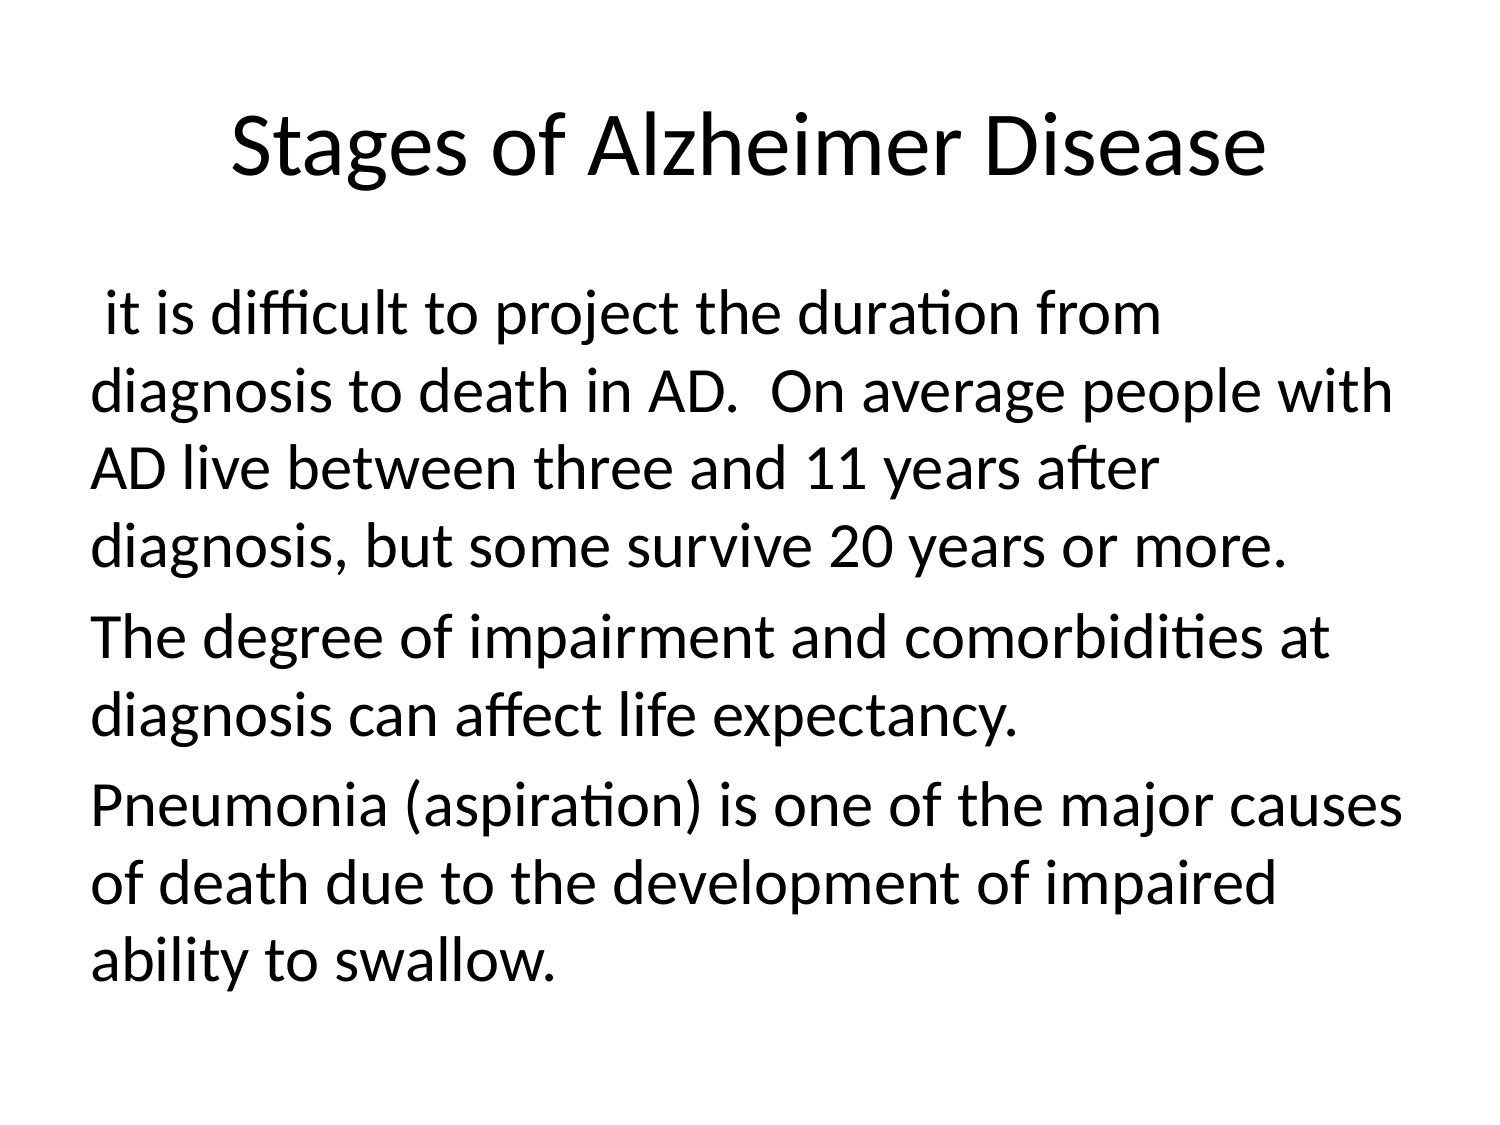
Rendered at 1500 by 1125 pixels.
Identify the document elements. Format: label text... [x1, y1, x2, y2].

list it is difficult to project the duration from diagnosis to death in AD. On average people with AD live between three and 11 years after diagnosis, but some survive 20 years or more. The degree of impairment and comorbidities at diagnosis can affect life expectancy. Pneumonia (aspiration) is one of the major causes of death due to the development of impaired ability to swallow. [75, 262, 1425, 1005]
title Stages of Alzheimer Disease [75, 45, 1425, 233]
